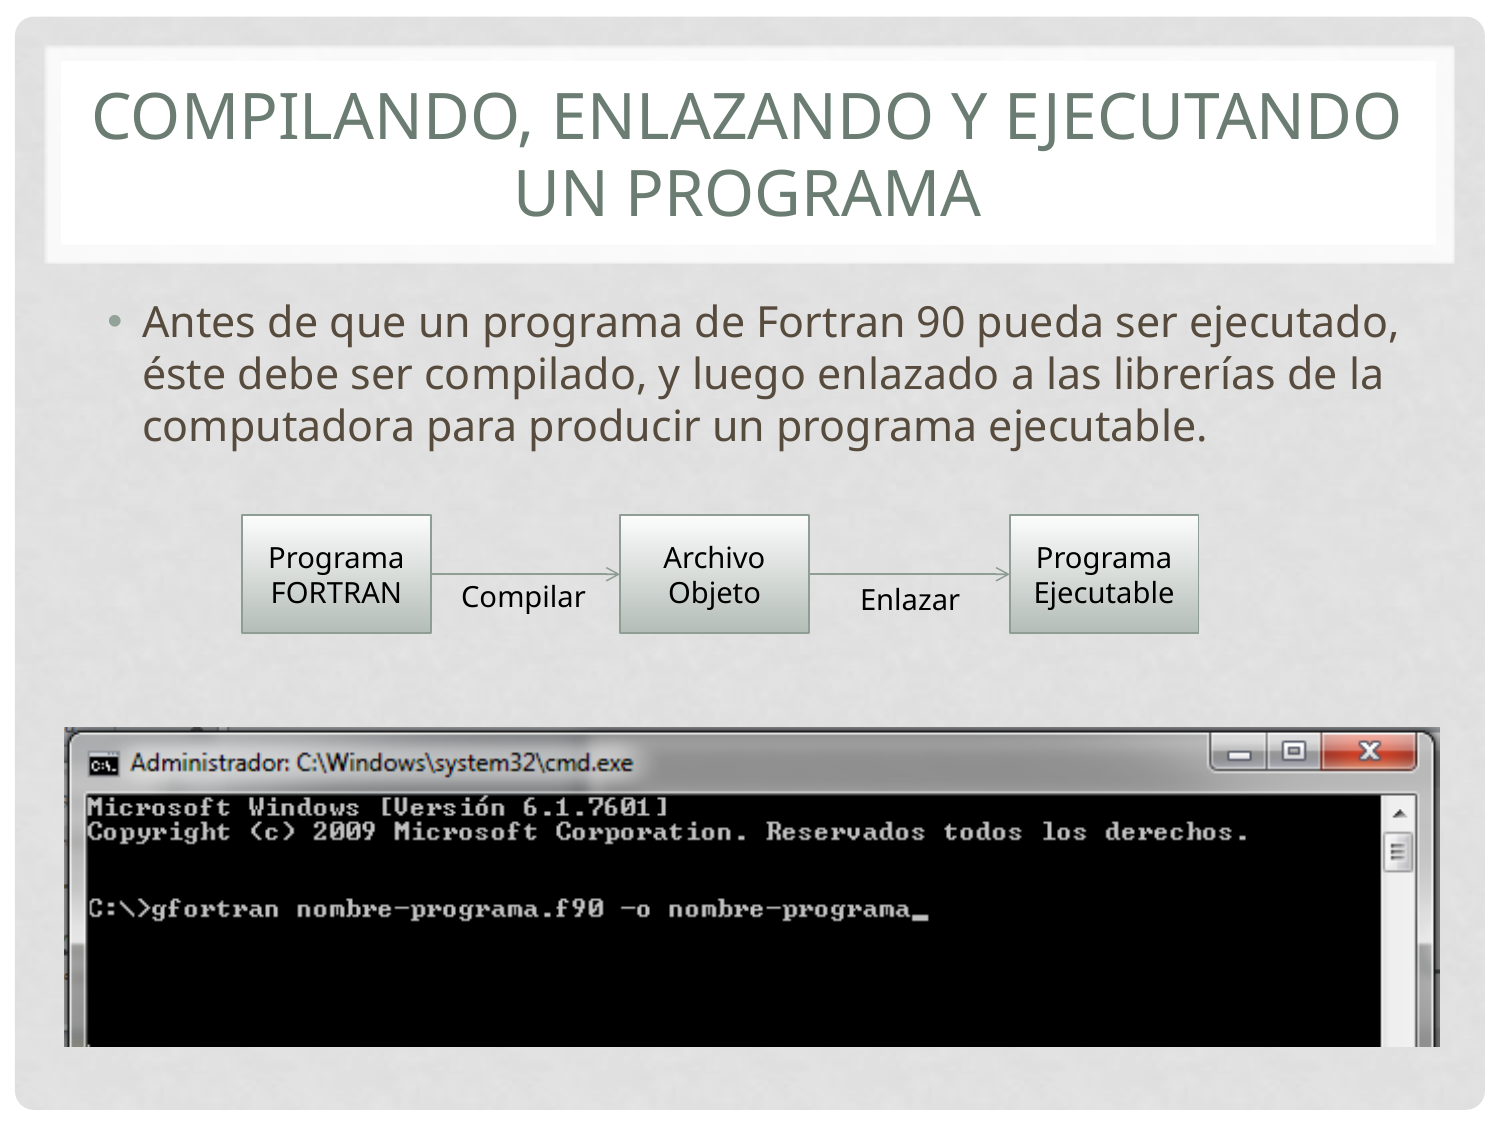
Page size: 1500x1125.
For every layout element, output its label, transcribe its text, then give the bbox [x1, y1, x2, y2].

title Compilando, enlazando y ejecutando un programa [69, 66, 1425, 238]
picture [64, 727, 1440, 1048]
list Antes de que un programa de Fortran 90 pueda ser ejecutado, éste debe ser compilado, y luego enlazado a las librerías de la computadora para producir un programa ejecutable. [75, 287, 1425, 492]
text_box Compilar [446, 575, 602, 621]
text_box Programa FORTRAN [241, 514, 432, 634]
text_box Enlazar [845, 575, 976, 624]
text_box Archivo Objeto [619, 514, 810, 634]
text_box Programa Ejecutable [1009, 514, 1199, 634]
